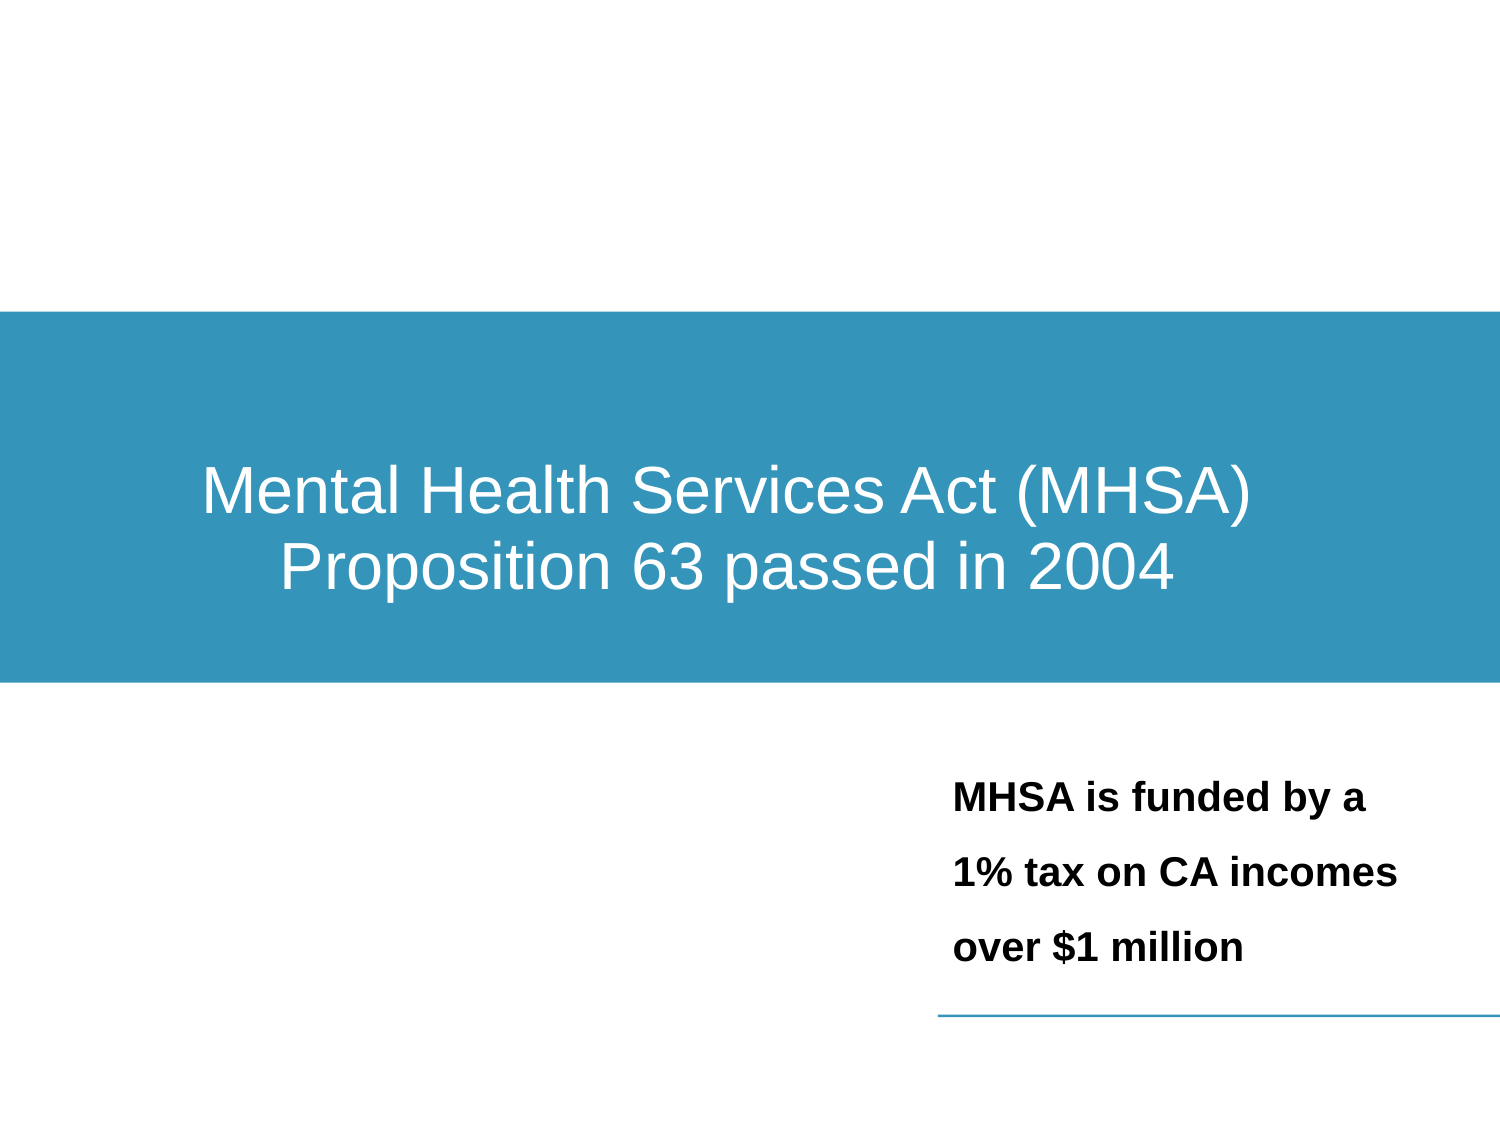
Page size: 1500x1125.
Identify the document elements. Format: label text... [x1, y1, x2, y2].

title Mental Health Services Act (MHSA) Proposition 63 passed in 2004 [105, 425, 1350, 633]
subtitle MHSA is funded by a 1% tax on CA incomes over $1 million [938, 737, 1450, 975]
